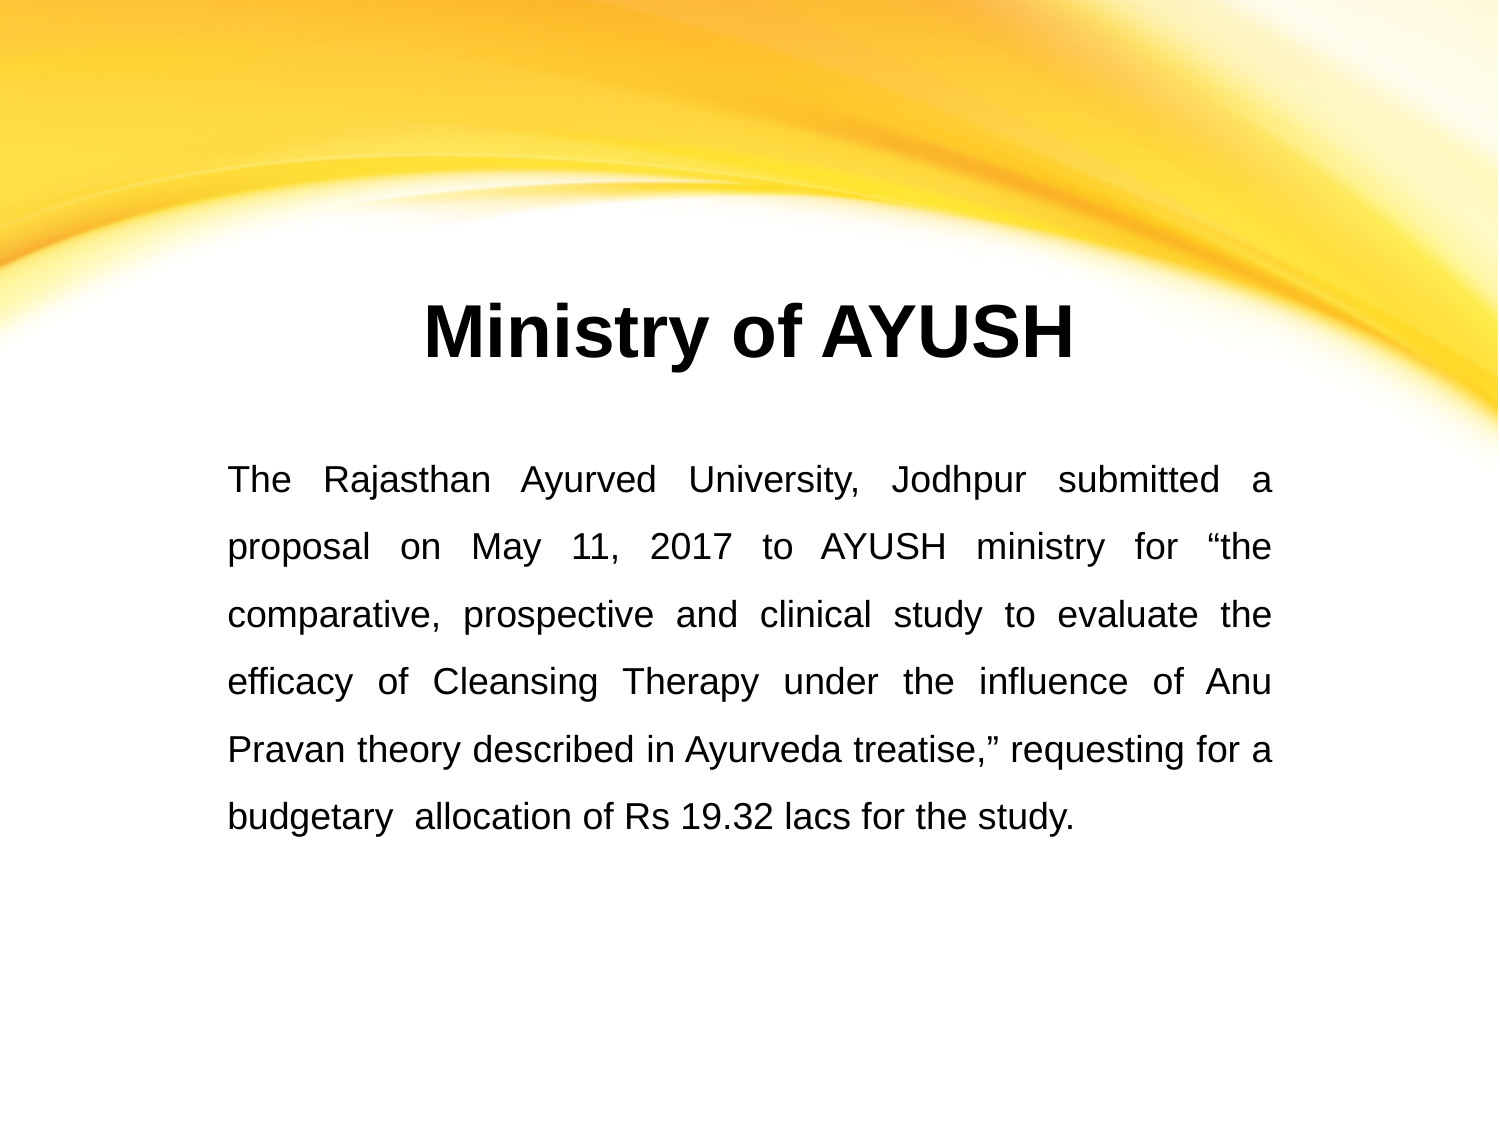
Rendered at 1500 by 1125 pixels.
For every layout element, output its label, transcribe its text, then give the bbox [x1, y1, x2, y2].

text_box Ministry of AYUSH [362, 274, 1138, 380]
picture [0, 0, 1498, 500]
text_box The Rajasthan Ayurved University, Jodhpur submitted a proposal on May 11, 2017 to AYUSH ministry for “the comparative, prospective and clinical study to evaluate the efficacy of Cleansing Therapy under the influence of Anu Pravan theory described in Ayurveda treatise,” requesting for a budgetary allocation of Rs 19.32 lacs for the study. [212, 424, 1288, 845]
